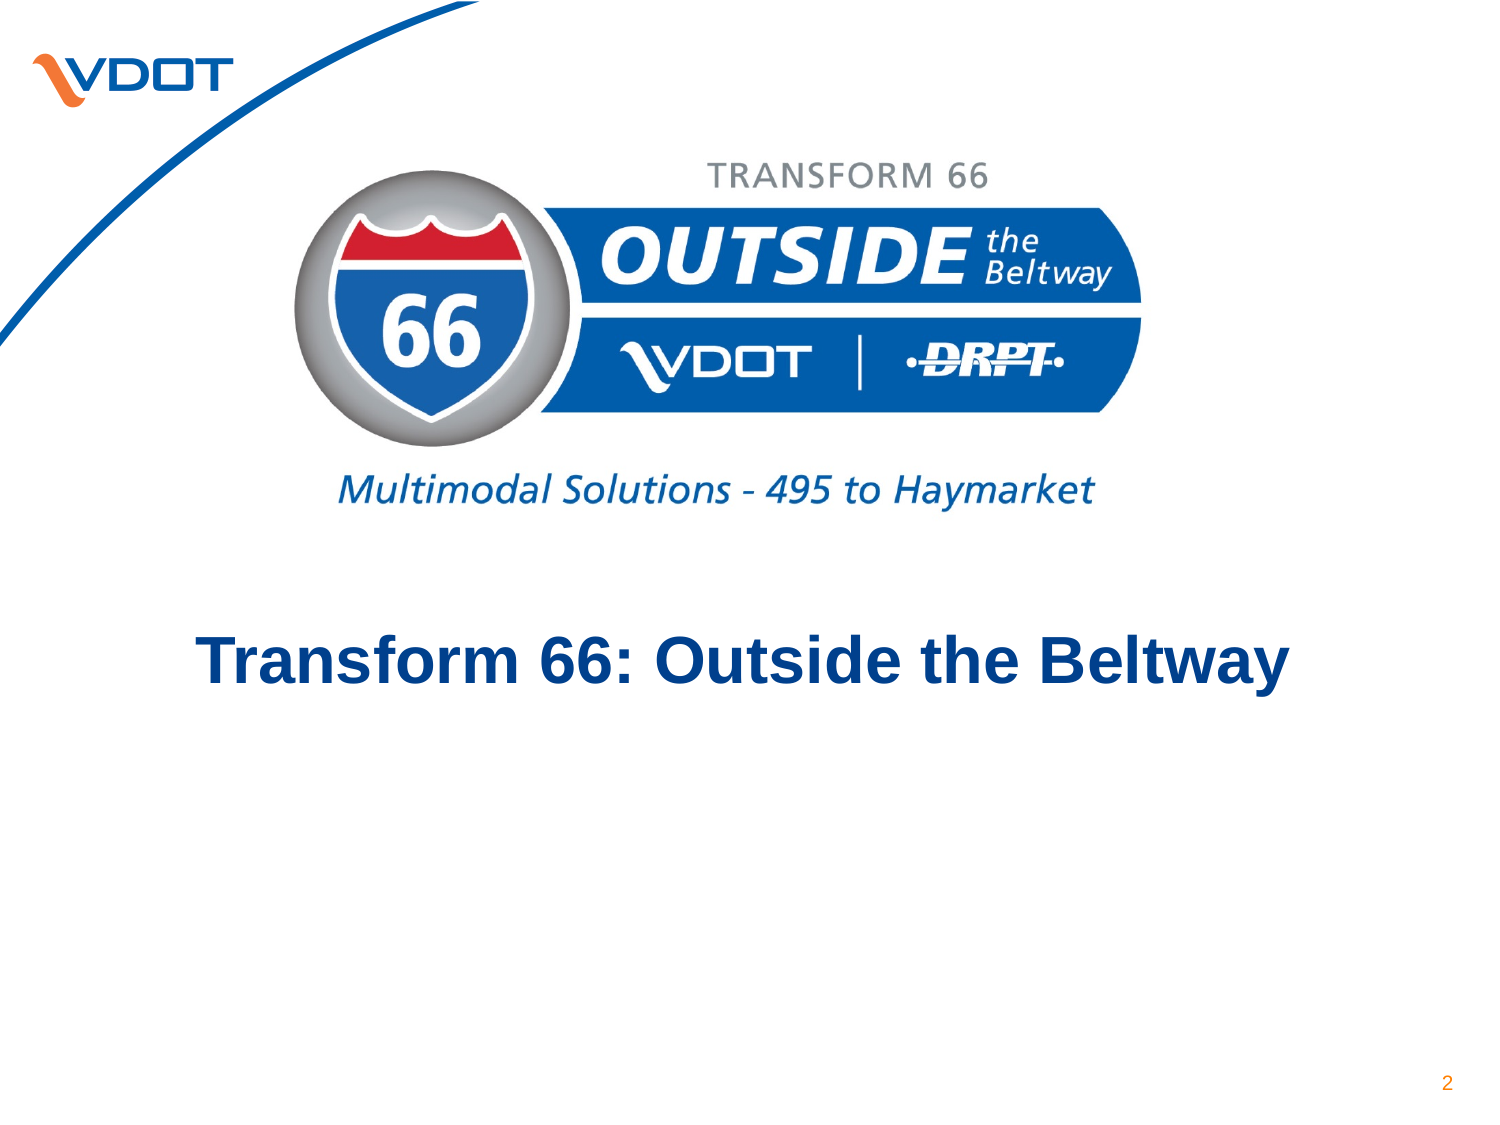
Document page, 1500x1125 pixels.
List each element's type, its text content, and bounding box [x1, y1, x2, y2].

picture [0, 0, 1500, 1125]
text_box Transform 66: Outside the Beltway [137, 624, 1350, 1050]
